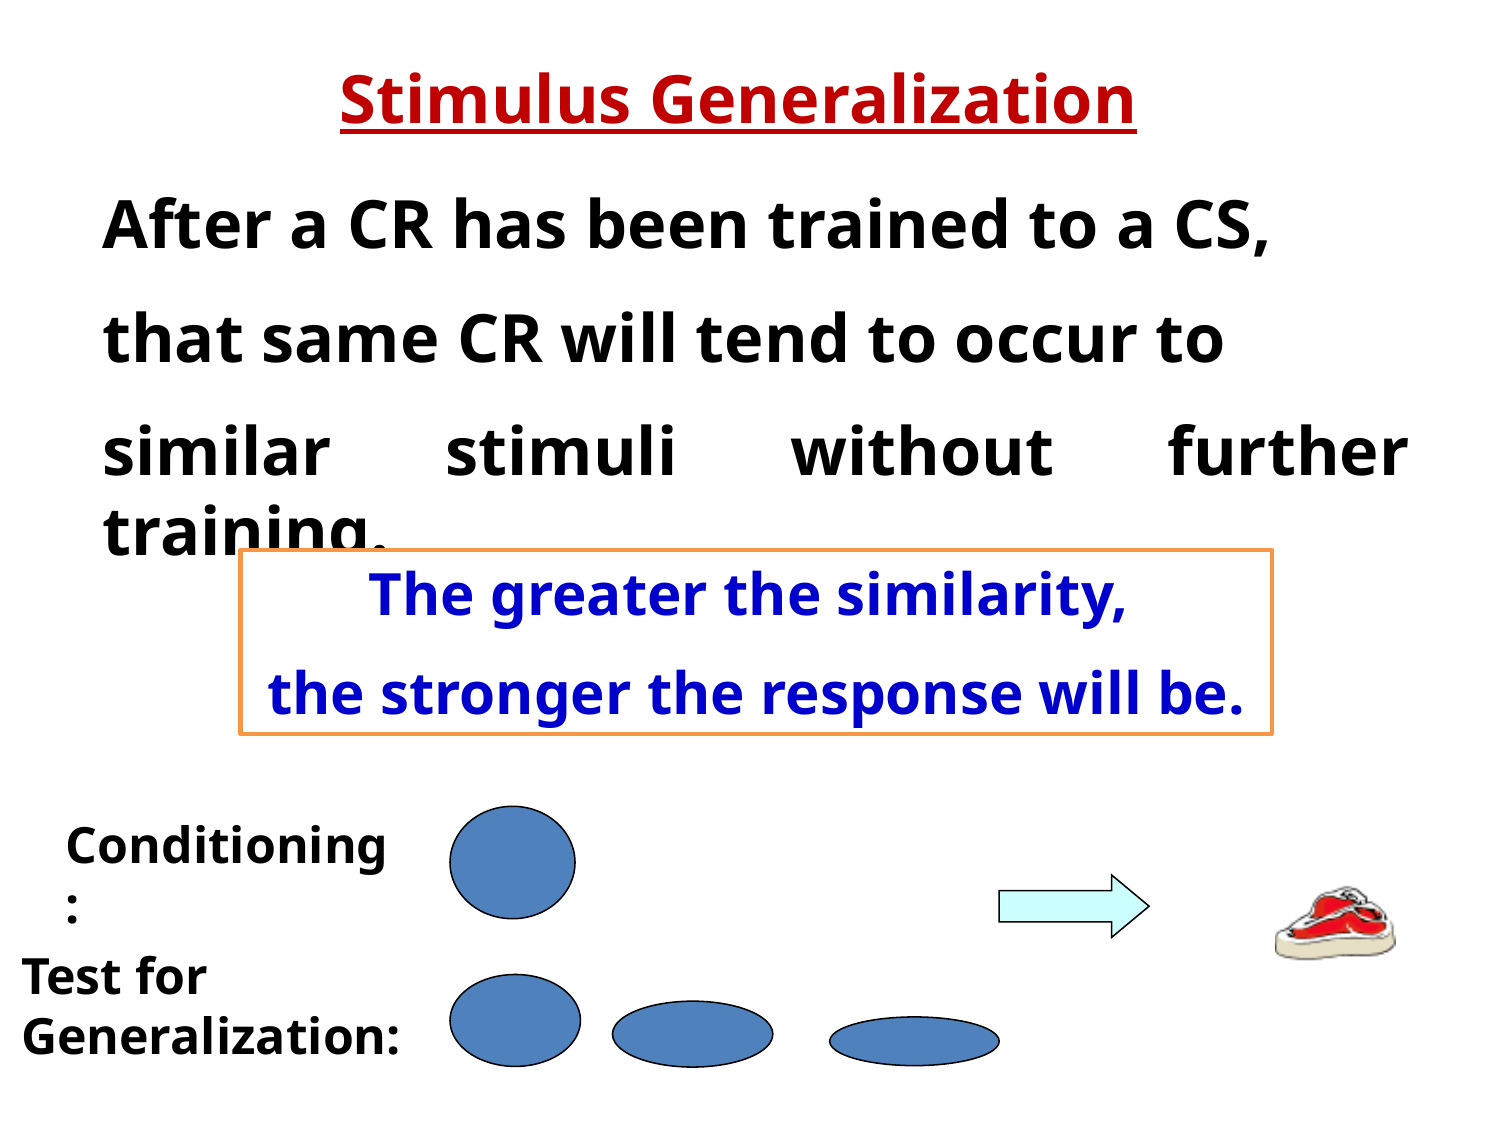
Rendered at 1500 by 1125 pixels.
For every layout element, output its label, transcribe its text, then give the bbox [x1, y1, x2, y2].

text_box Conditioning: [51, 806, 414, 937]
text_box [450, 806, 576, 919]
text_box Test for Generalization: [6, 937, 432, 1073]
text_box [612, 1001, 773, 1068]
text_box [450, 974, 581, 1067]
text_box [829, 1016, 1000, 1066]
text_box [999, 874, 1150, 938]
text_box After a CR has been trained to a CS, that same CR will tend to occur to similar stimuli without further training. [87, 174, 1425, 577]
text_box Stimulus Generalization [324, 49, 1175, 174]
picture [1274, 864, 1396, 986]
text_box The greater the similarity, the stronger the response will be. [238, 548, 1274, 736]
